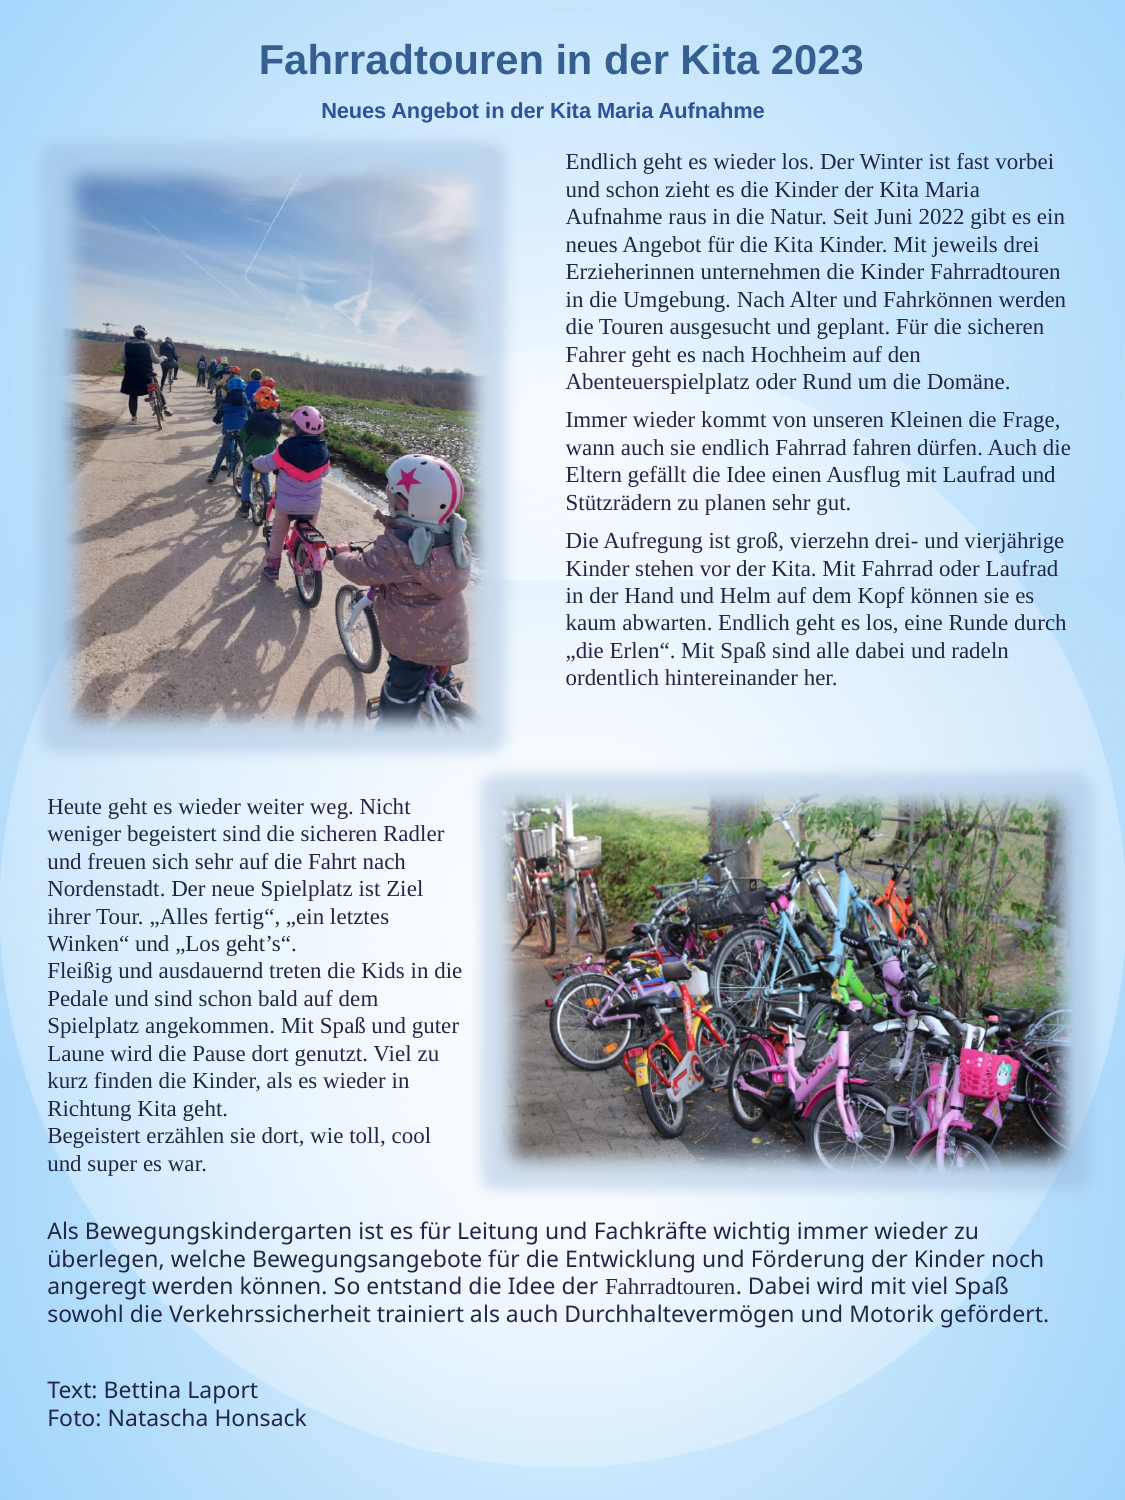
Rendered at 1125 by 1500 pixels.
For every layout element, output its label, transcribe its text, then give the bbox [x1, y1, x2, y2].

text_box Fahrradtouren in der Kita 2023 [30, 17, 1093, 90]
subtitle Endlich geht es wieder los. Der Winter ist fast vorbei und schon zieht es die Kinder der Kita Maria Aufnahme raus in die Natur. Seit Juni 2022 gibt es ein neues Angebot für die Kita Kinder. Mit jeweils drei Erzieherinnen unternehmen die Kinder Fahrradtouren in die Umgebung. Nach Alter und Fahrkönnen werden die Touren ausgesucht und geplant. Für die sicheren Fahrer geht es nach Hochheim auf den Abenteuerspielplatz oder Rund um die Domäne. Immer wieder kommt von unseren Kleinen die Frage, wann auch sie endlich Fahrrad fahren dürfen. Auch die Eltern gefällt die Idee einen Ausflug mit Laufrad und Stützrädern zu planen sehr gut. Die Aufregung ist groß, vierzehn drei- und vierjährige Kinder stehen vor der Kita. Mit Fahrrad oder Laufrad in der Hand und Helm auf dem Kopf können sie es kaum abwarten. Endlich geht es los, eine Runde durch „die Erlen“. Mit Spaß sind alle dabei und radeln ordentlich hintereinander her. [550, 129, 1093, 739]
text_box Neues Angebot in der Kita Maria Aufnahme [54, 84, 1047, 130]
text_box Als Bewegungskindergarten ist es für Leitung und Fachkräfte wichtig immer wieder zu überlegen, welche Bewegungsangebote für die Entwicklung und Förderung der Kinder noch angeregt werden können. So entstand die Idee der Fahrradtouren. Dabei wird mit viel Spaß sowohl die Verkehrssicherheit trainiert als auch Durchhaltevermögen und Motorik gefördert. Text: Bettina Laport Foto: Natascha Honsack [32, 1198, 1073, 1479]
picture [491, 785, 1081, 1178]
text_box Heute geht es wieder weiter weg. Nicht weniger begeistert sind die sicheren Radler und freuen sich sehr auf die Fahrt nach Nordenstadt. Der neue Spielplatz ist Ziel ihrer Tour. „Alles fertig“, „ein letztes Winken“ und „Los geht’s“. Fleißig und ausdauernd treten die Kids in die Pedale und sind schon bald auf dem Spielplatz angekommen. Mit Spaß und guter Laune wird die Pause dort genutzt. Viel zu kurz finden die Kinder, als es wieder in Richtung Kita geht. Begeistert erzählen sie dort, wie toll, cool und super es war. [32, 773, 480, 1198]
picture [54, 155, 492, 739]
